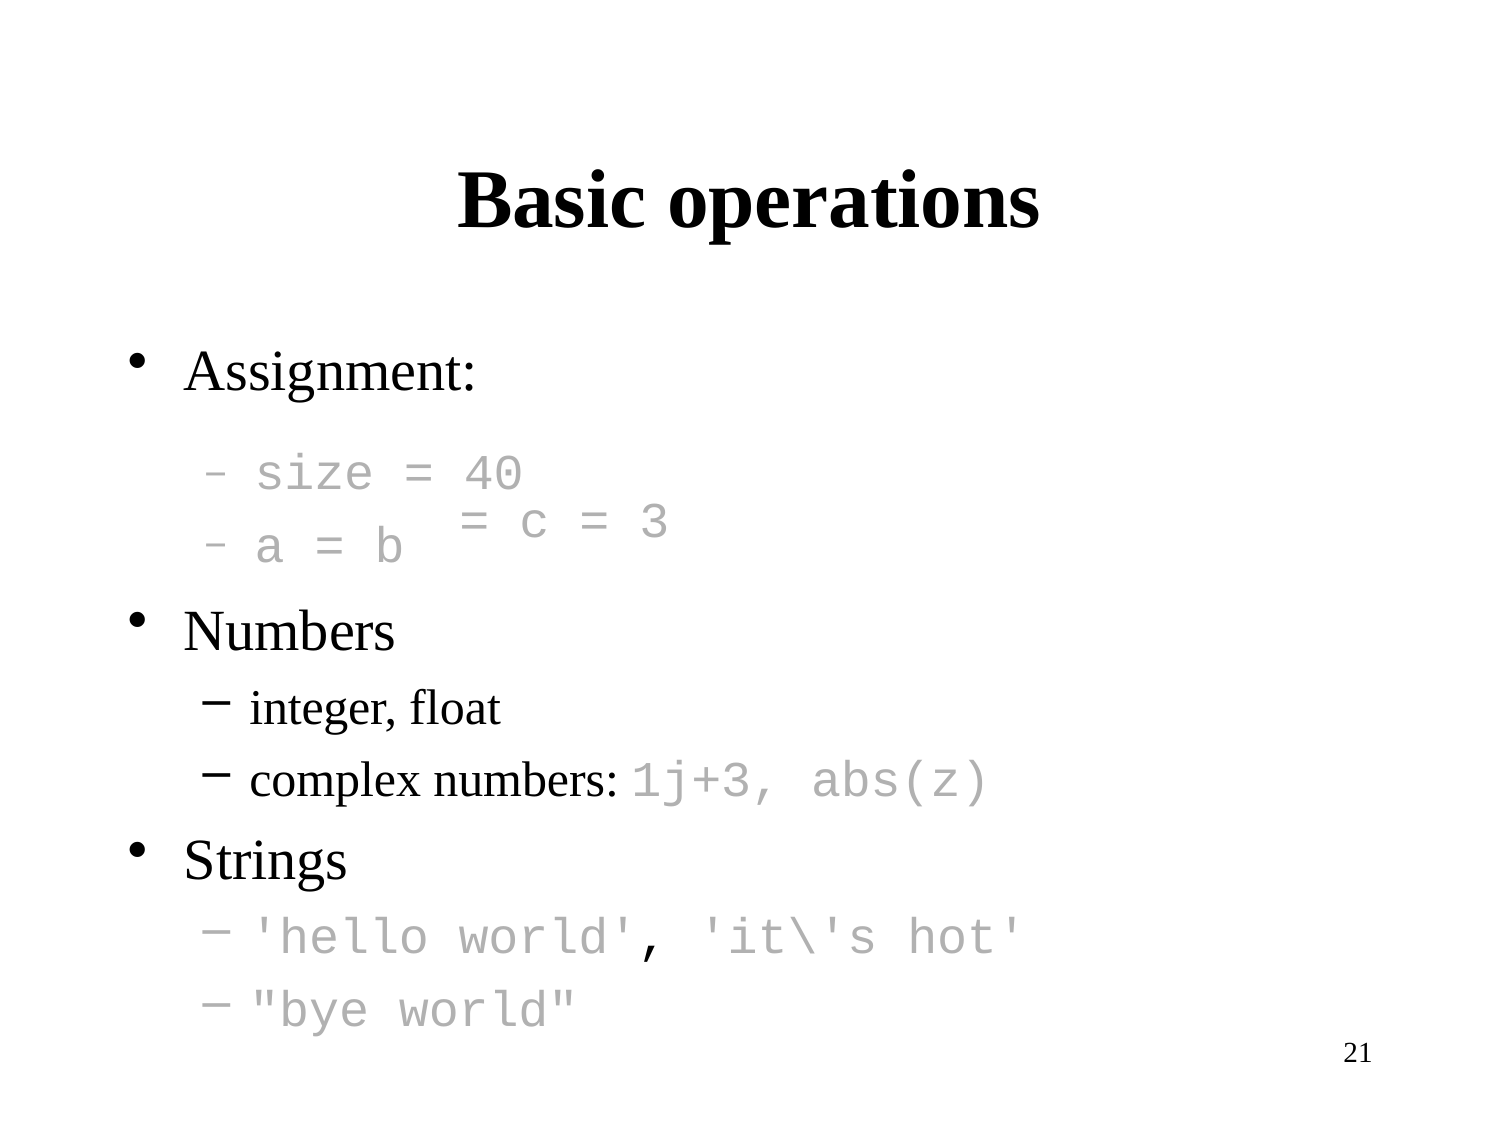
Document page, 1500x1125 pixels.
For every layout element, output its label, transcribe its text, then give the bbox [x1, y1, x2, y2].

text_box Assignment: – size = 40 [121, 315, 526, 473]
text_box – a = b Numbers integer, float complex numbers: 1j+3, abs(z) Strings 'hello world', 'it\'s hot' "bye world" [121, 473, 1036, 1037]
title Basic operations [455, 141, 1045, 332]
slide_number 21 [1337, 1033, 1379, 1125]
